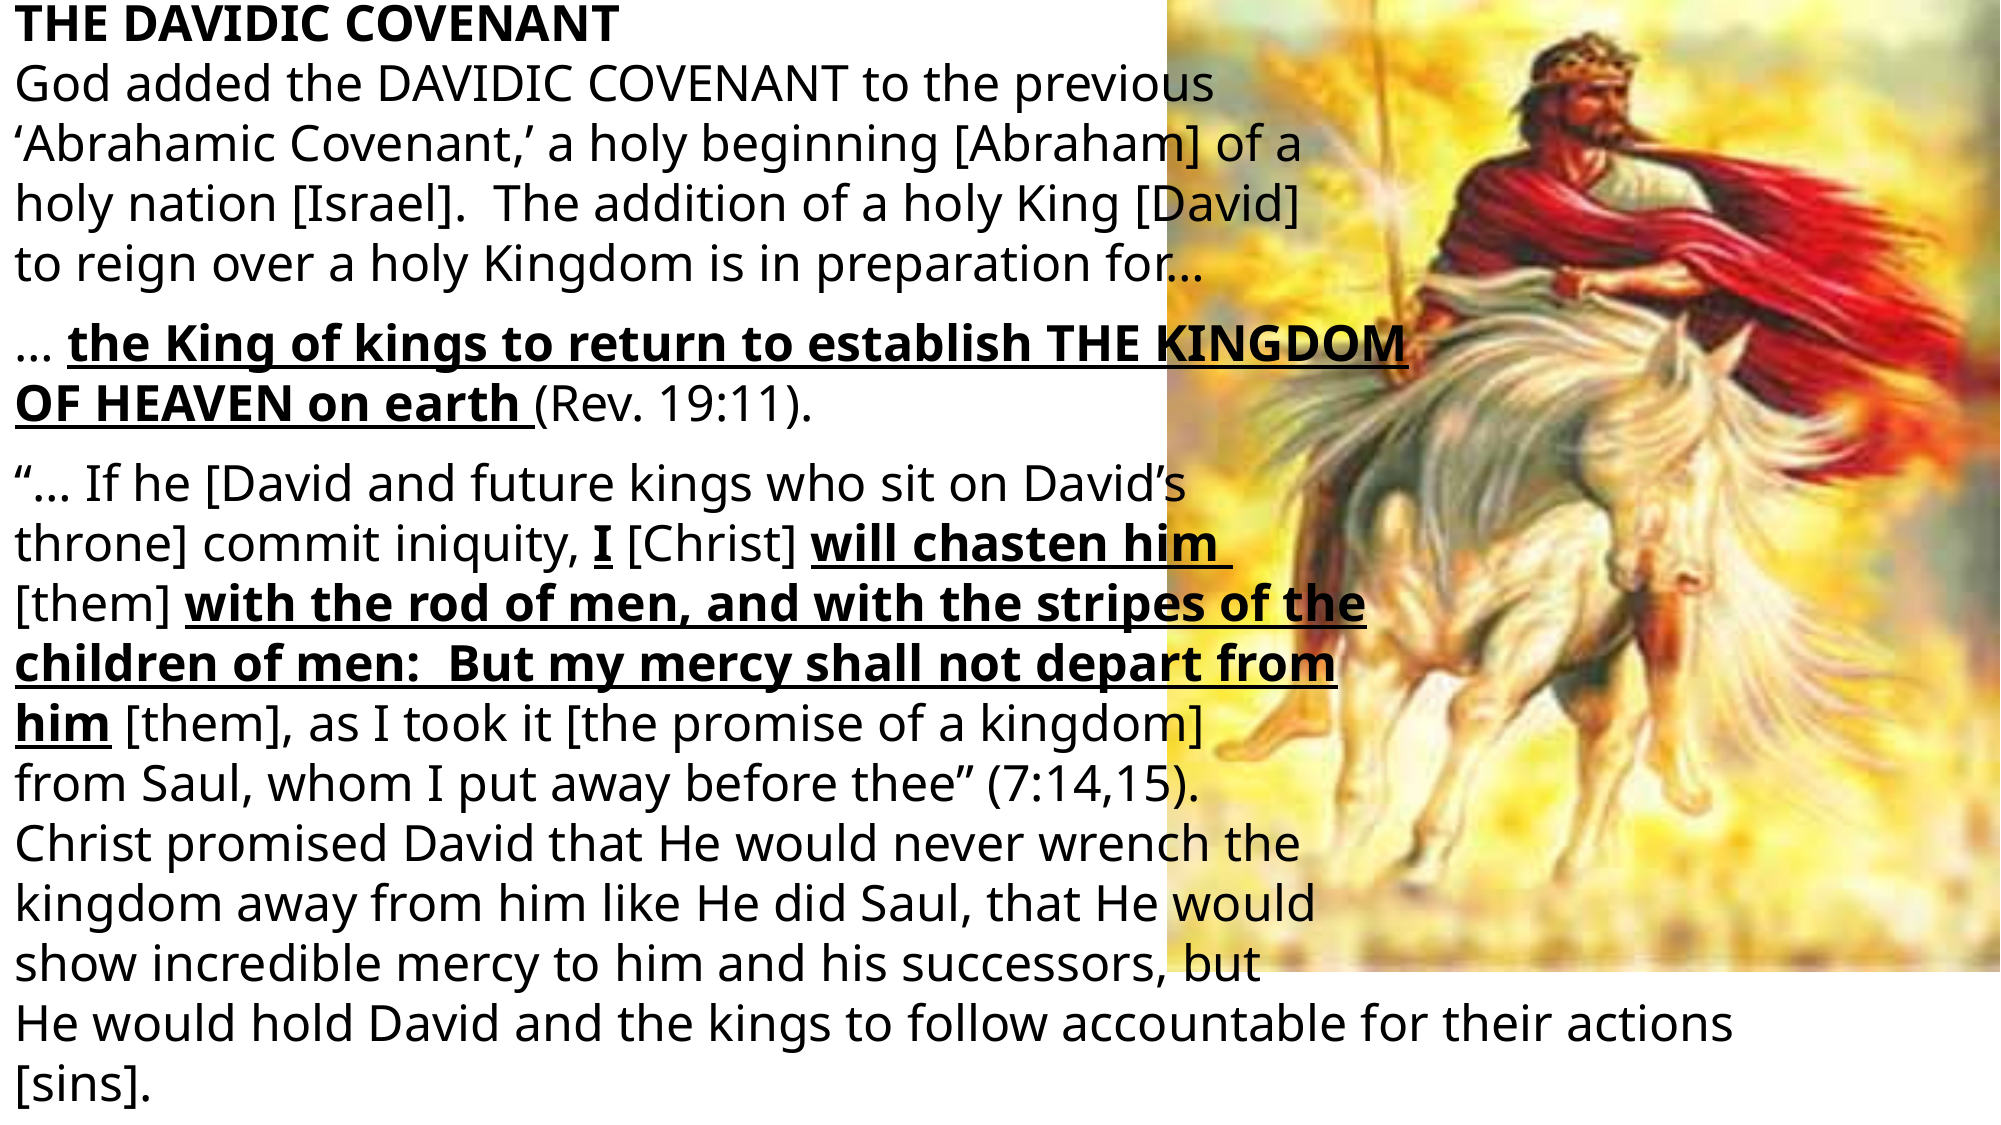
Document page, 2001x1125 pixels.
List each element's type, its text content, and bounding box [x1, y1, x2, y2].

text_box THE DAVIDIC COVENANT God added the DAVIDIC COVENANT to the previous ‘Abrahamic Covenant,’ a holy beginning [Abraham] of a holy nation [Israel]. The addition of a holy King [David] to reign over a holy Kingdom is in preparation for… … the King of kings to return to establish THE KINGDOM OF HEAVEN on earth (Rev. 19:11). “… If he [David and future kings who sit on David’s throne] commit iniquity, I [Christ] will chasten him [them] with the rod of men, and with the stripes of the children of men: But my mercy shall not depart from him [them], as I took it [the promise of a kingdom] from Saul, whom I put away before thee” (7:14,15). Christ promised David that He would never wrench the kingdom away from him like He did Saul, that He would show incredible mercy to him and his successors, but He would hold David and the kings to follow accountable for their actions [sins]. [0, 0, 1818, 1119]
picture [1167, 0, 2000, 972]
